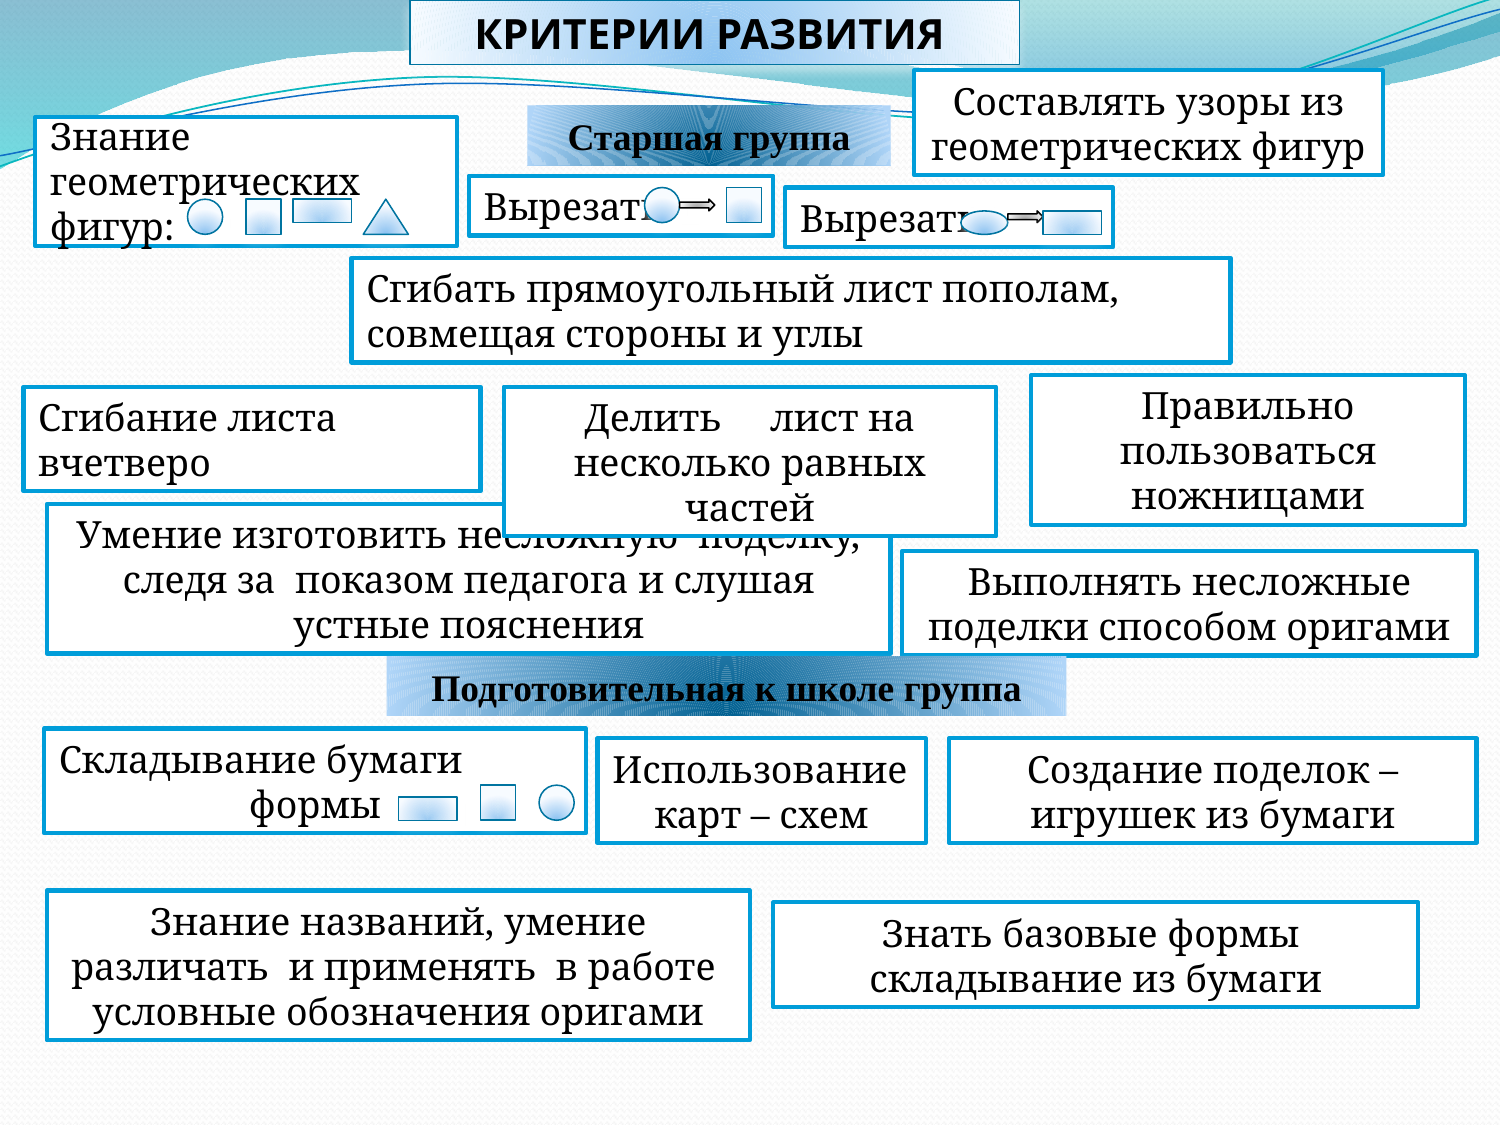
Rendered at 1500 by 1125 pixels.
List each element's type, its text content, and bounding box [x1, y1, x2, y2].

text_box [245, 198, 282, 235]
text_box [292, 198, 352, 223]
text_box Вырезать [467, 174, 775, 238]
text_box [1007, 210, 1040, 221]
text_box [480, 784, 516, 821]
text_box [362, 198, 410, 236]
text_box Создание поделок – игрушек из бумаги [947, 736, 1479, 845]
text_box [726, 187, 762, 223]
text_box Подготовительная к школе группа [386, 656, 1067, 716]
text_box Использование карт – схем [595, 736, 928, 845]
text_box Знание названий, умение различать и применять в работе условные обозначения оригами [45, 888, 752, 1042]
text_box Складывание бумаги формы [42, 726, 588, 835]
text_box Знать базовые формы складывание из бумаги [771, 900, 1420, 1009]
text_box Делить лист на несколько равных частей [502, 385, 998, 538]
text_box [398, 796, 458, 821]
text_box Знание геометрических фигур: [35, 105, 457, 346]
text_box КРИТЕРИИ РАЗВИТИЯ [409, 0, 1020, 65]
text_box [678, 198, 716, 212]
text_box Старшая группа [527, 105, 891, 166]
text_box Умение изготовить несложную поделку, следя за показом педагога и слушая устные пояснения [45, 502, 893, 656]
text_box Вырезать [783, 185, 1115, 249]
text_box [960, 210, 1006, 236]
text_box Сгибать прямоугольный лист пополам, совмещая стороны и углы [349, 256, 1233, 365]
text_box Правильно пользоваться ножницами [1029, 373, 1467, 527]
text_box Составлять узоры из геометрических фигур [912, 68, 1385, 177]
text_box Выполнять несложные поделки способом оригами [900, 549, 1479, 658]
text_box [1042, 210, 1102, 235]
text_box Сгибание листа вчетверо [21, 385, 483, 493]
text_box [186, 198, 224, 236]
text_box [643, 186, 680, 224]
text_box [538, 784, 575, 822]
